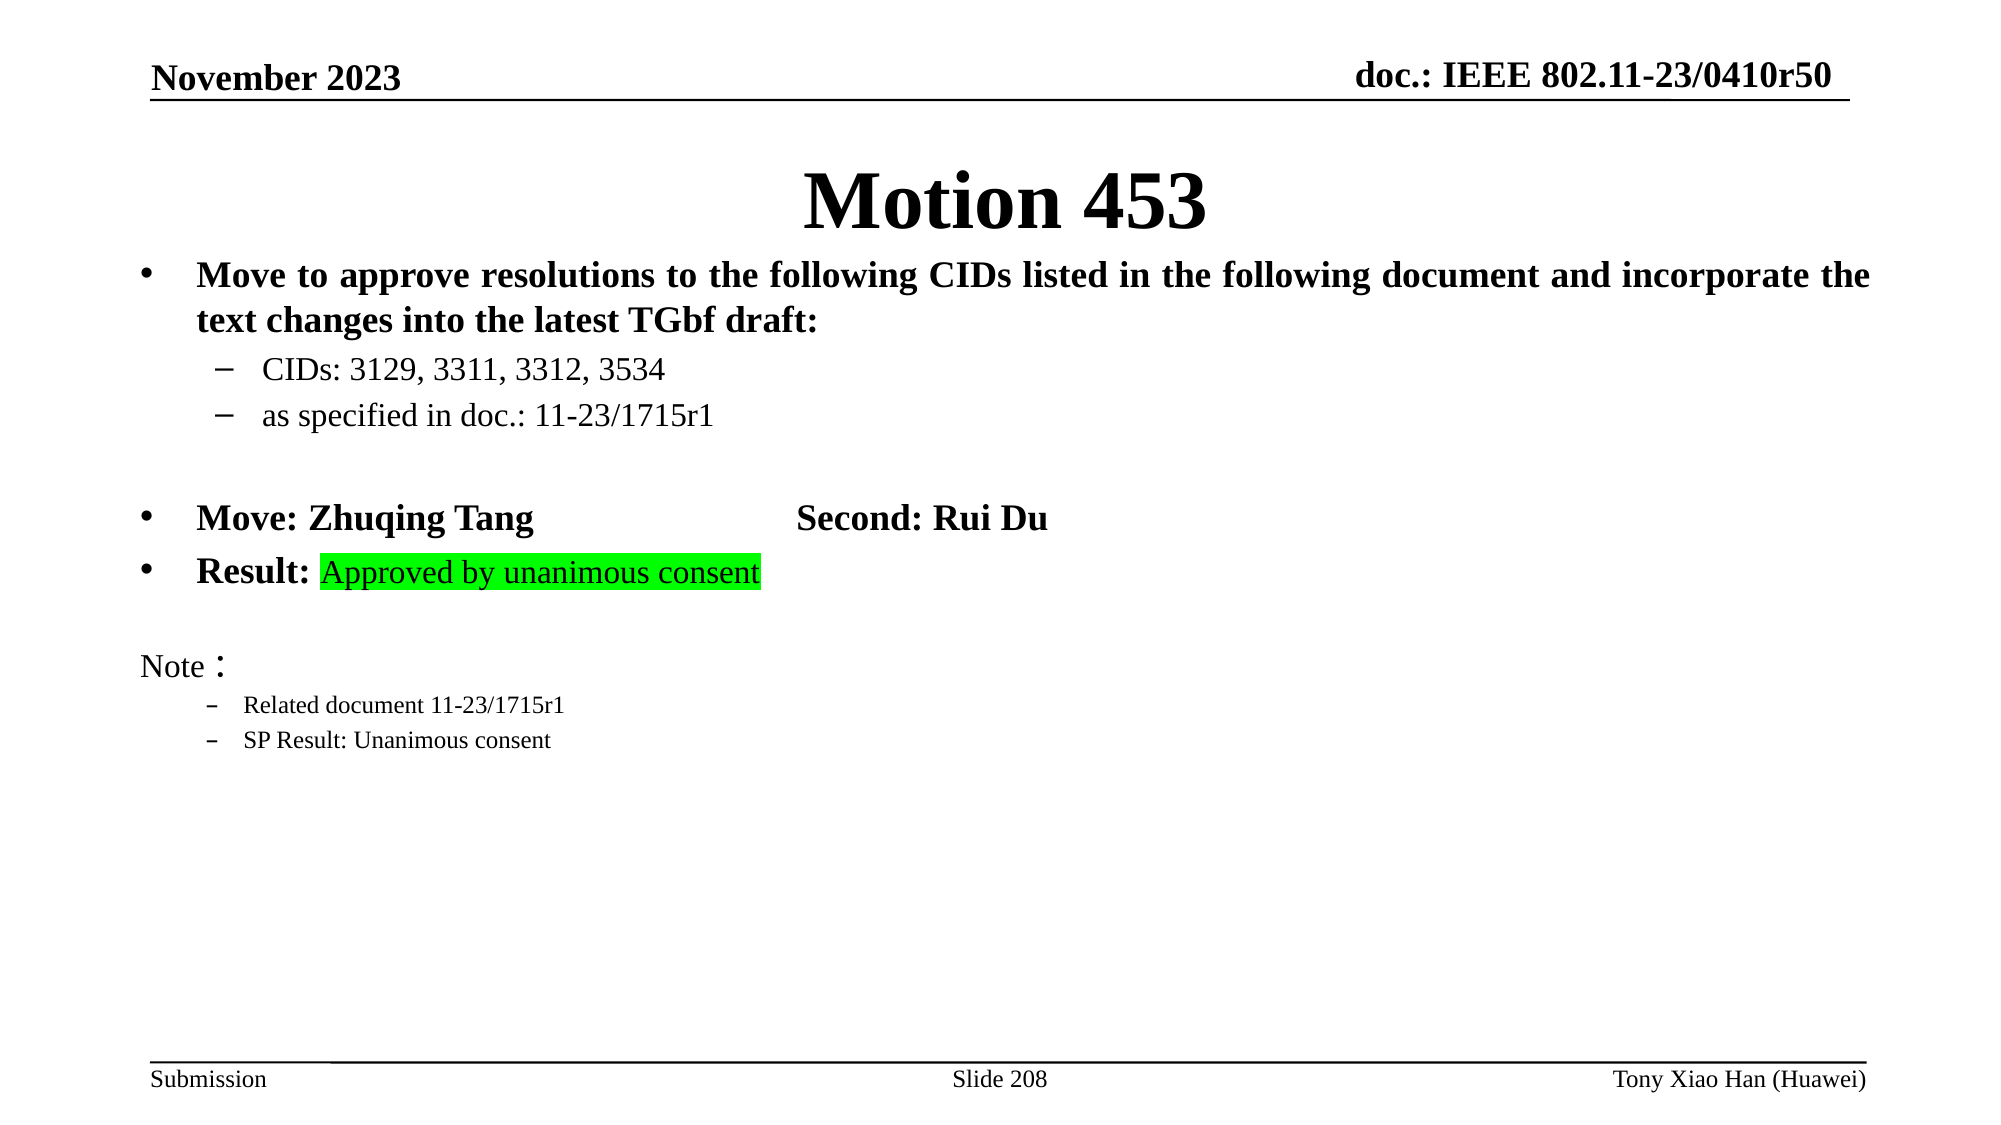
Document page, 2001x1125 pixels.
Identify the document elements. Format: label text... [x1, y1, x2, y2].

text_box Move to approve resolutions to the following CIDs listed in the following document and incorporate the text changes into the latest TGbf draft: CIDs: 3129, 3311, 3312, 3534 as specified in doc.: 11-23/1715r1 Move: Zhuqing Tang Second: Rui Du Result: Approved by unanimous consent Note： Related document 11-23/1715r1 SP Result: Unanimous consent [125, 212, 1888, 988]
text_box Motion 453 [368, 137, 1644, 212]
